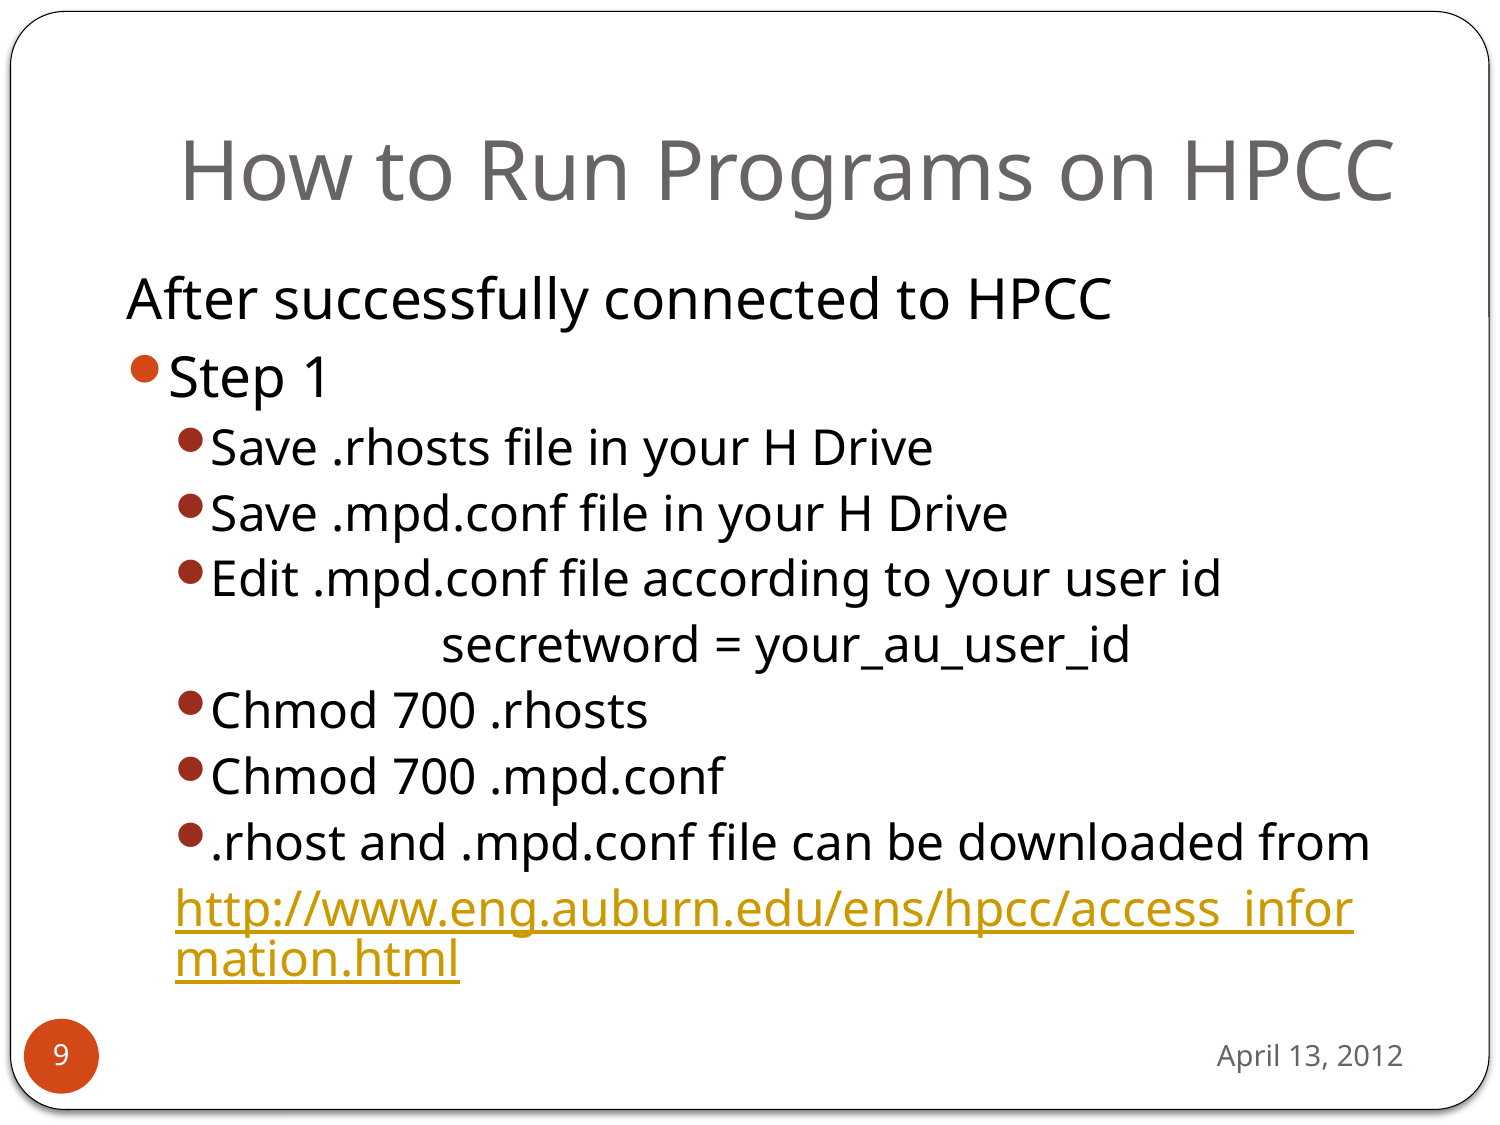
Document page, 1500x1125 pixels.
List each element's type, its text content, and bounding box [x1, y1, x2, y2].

list After successfully connected to HPCC Step 1 Save .rhosts file in your H Drive Save .mpd.conf file in your H Drive Edit .mpd.conf file according to your user id secretword = your_au_user_id Chmod 700 .rhosts Chmod 700 .mpd.conf .rhost and .mpd.conf file can be downloaded from http://www.eng.auburn.edu/ens/hpcc/access_information.html [112, 255, 1414, 965]
slide_number 9 [23, 1018, 99, 1094]
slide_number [1012, 1015, 1419, 1094]
title How to Run Programs on HPCC [150, 45, 1425, 233]
